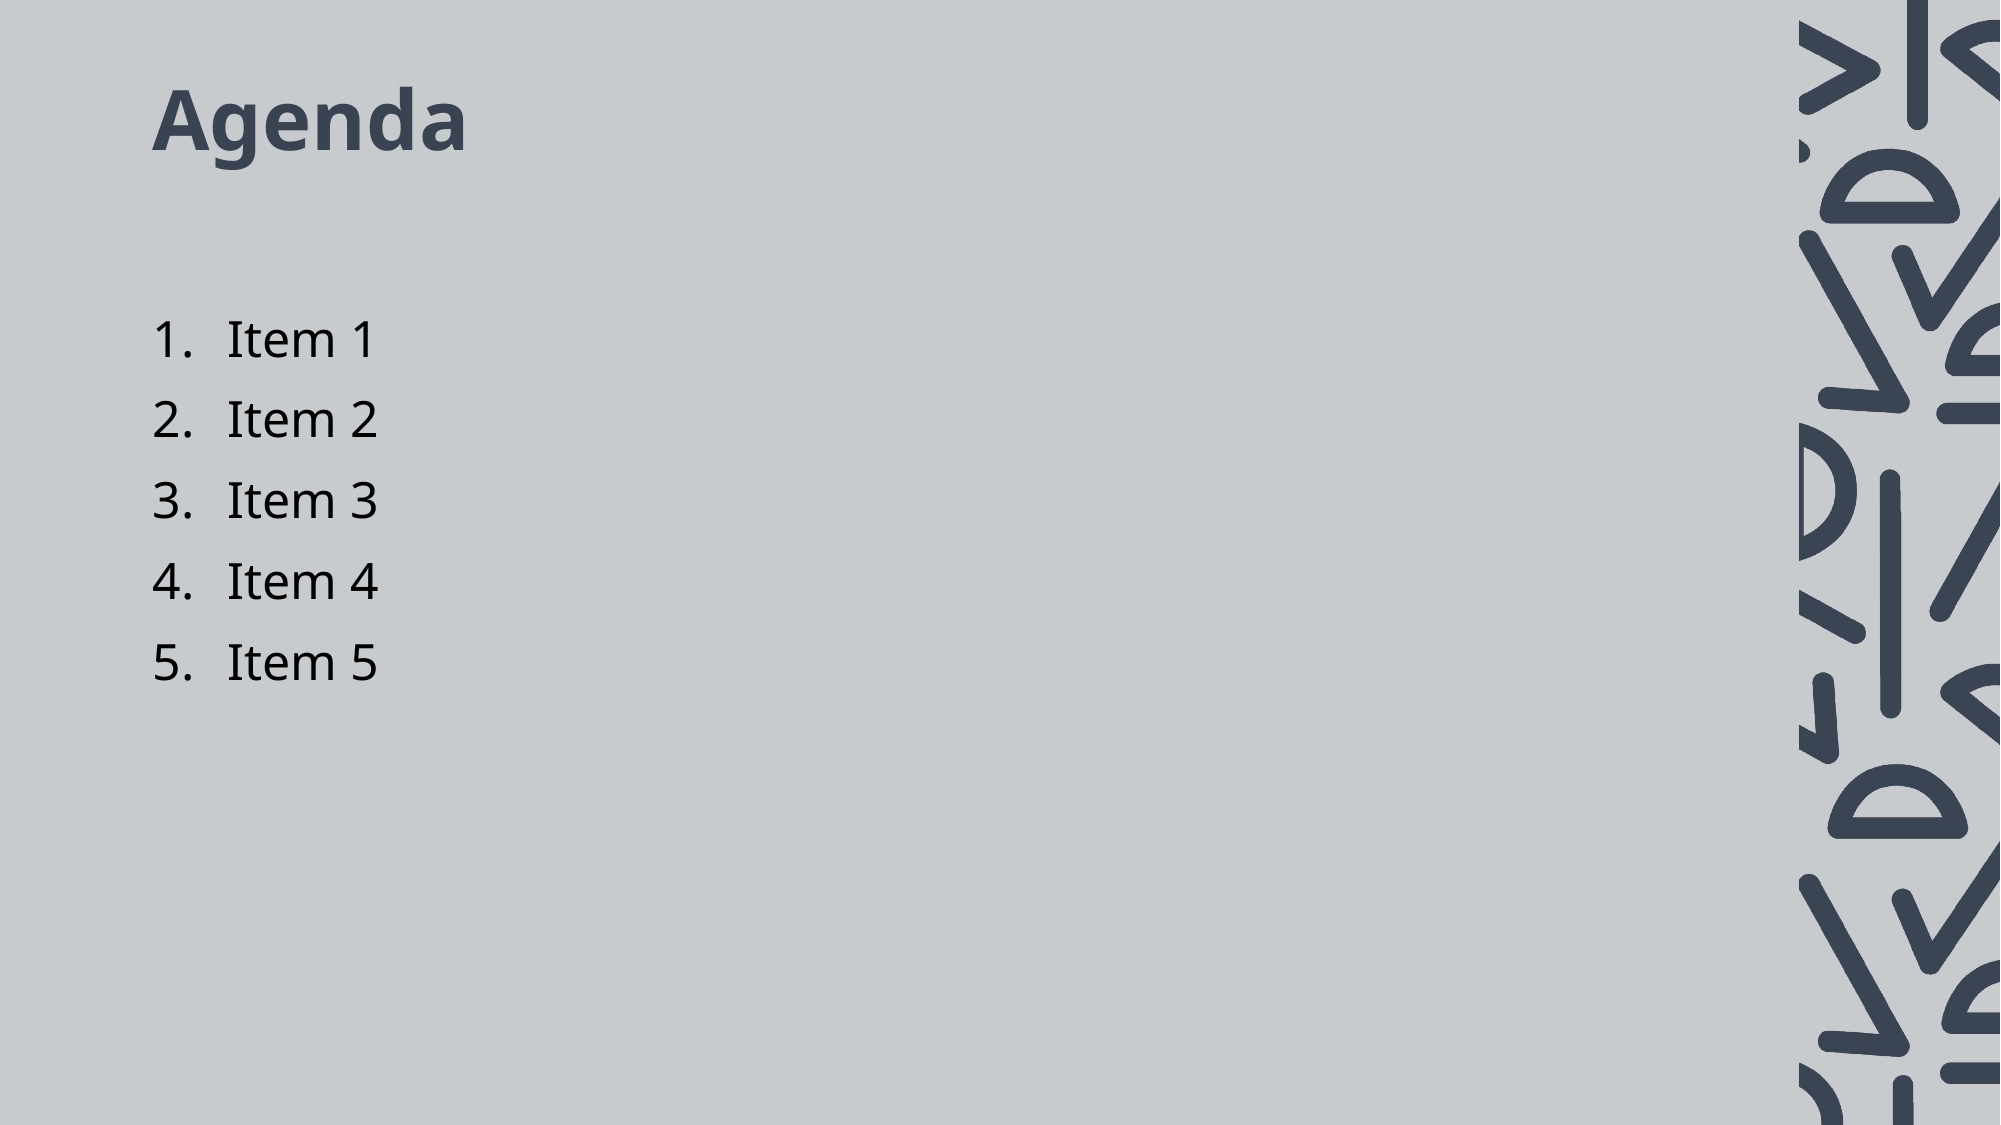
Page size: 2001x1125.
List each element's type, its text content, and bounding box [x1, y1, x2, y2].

picture [1799, 0, 2000, 1125]
title Agenda [137, 59, 1742, 278]
list Item 1 Item 2 Item 3 Item 4 Item 5 [137, 299, 1742, 1014]
